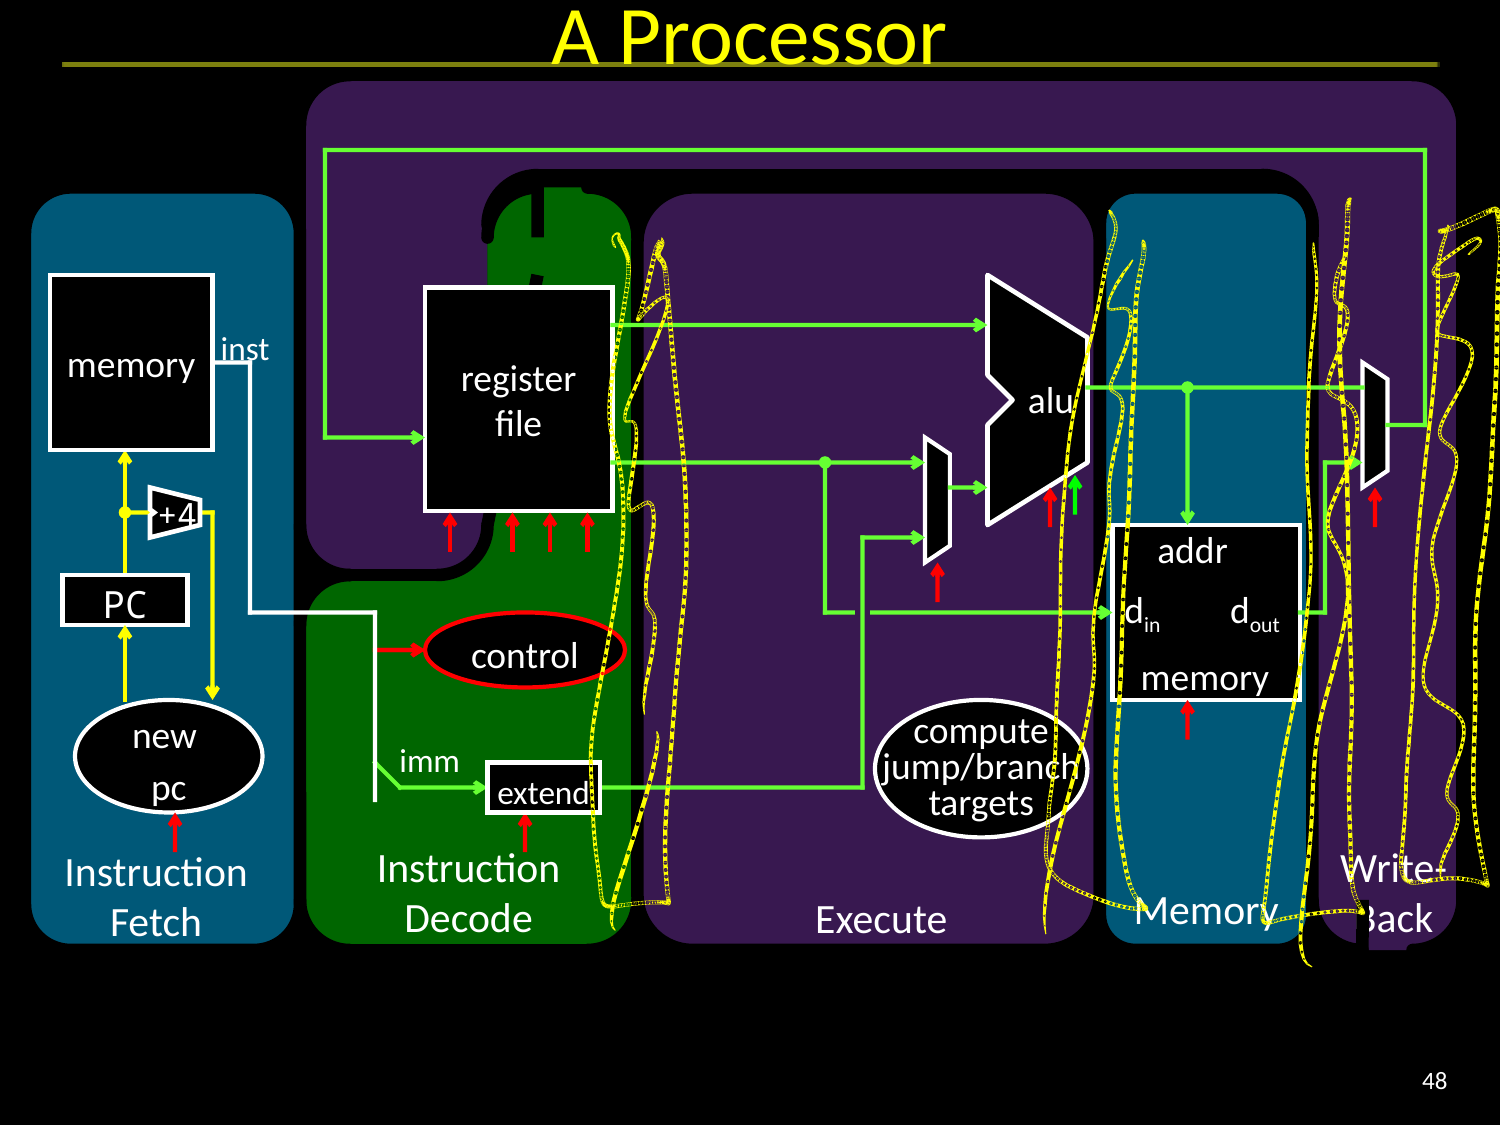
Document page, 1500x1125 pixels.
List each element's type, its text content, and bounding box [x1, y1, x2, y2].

title A Processor [0, 0, 1500, 63]
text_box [149, 487, 201, 538]
picture [582, 191, 1500, 975]
picture [62, 63, 1440, 67]
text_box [299, 187, 577, 951]
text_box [24, 187, 297, 954]
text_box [299, 74, 1463, 189]
